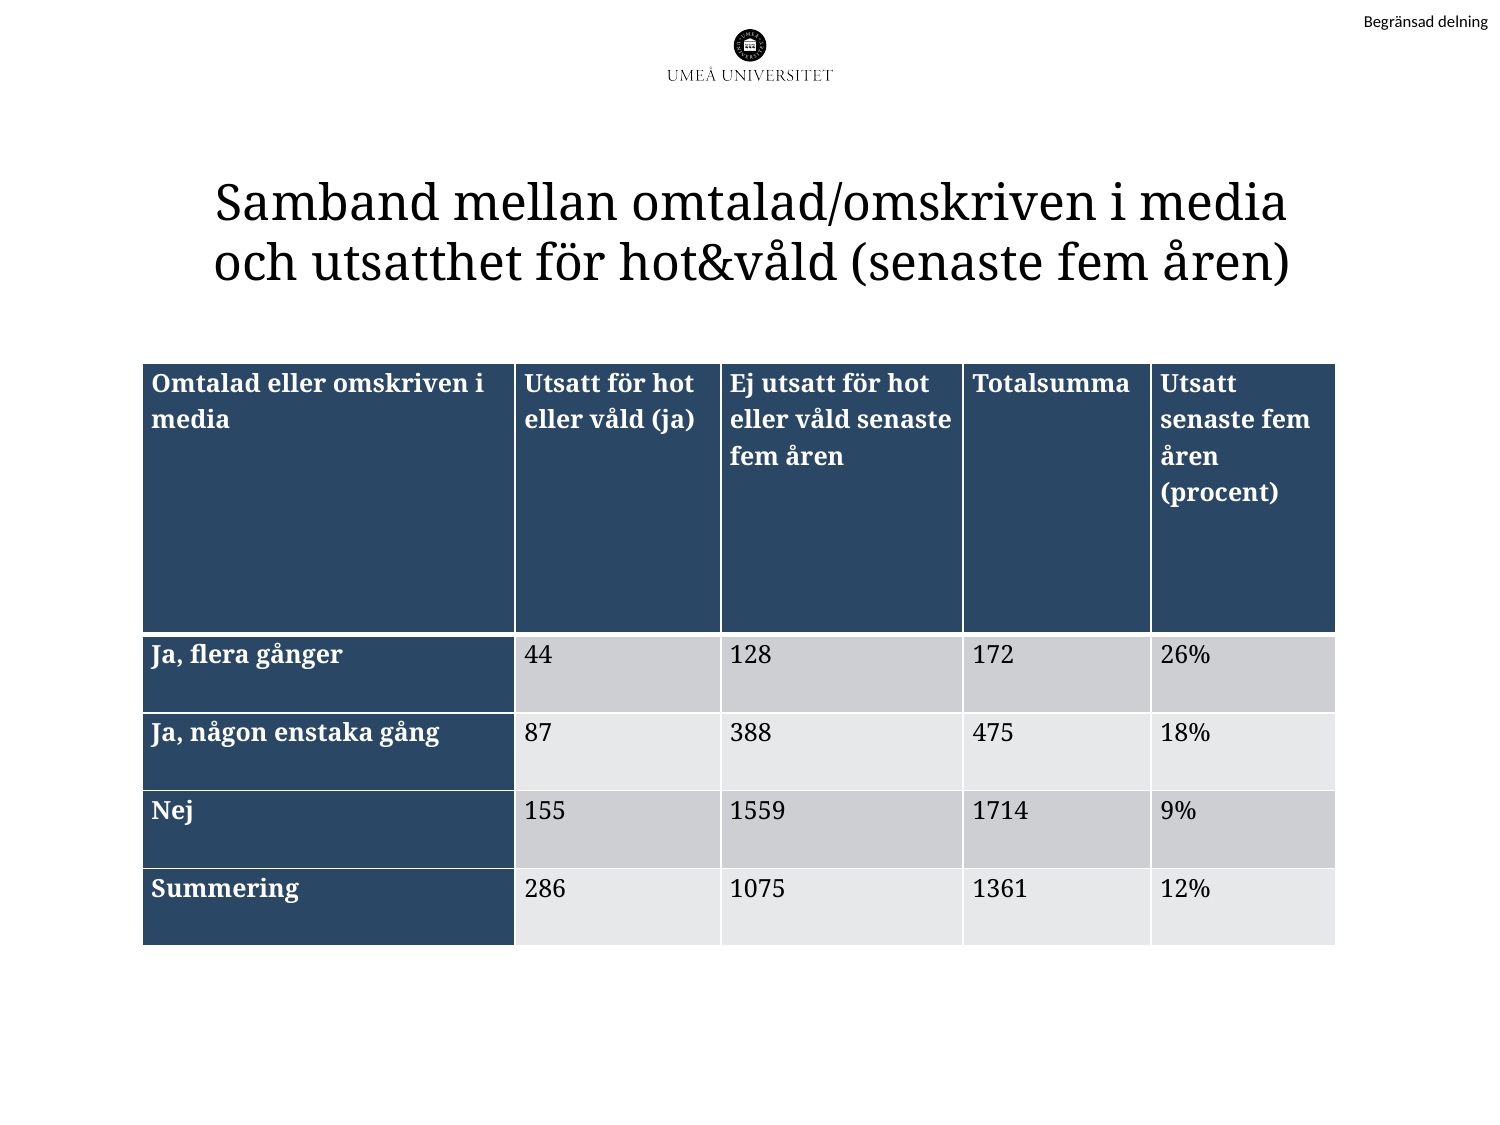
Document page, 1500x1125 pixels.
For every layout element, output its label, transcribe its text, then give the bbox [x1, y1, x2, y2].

table_cell 172 [964, 637, 1150, 712]
table_cell 44 [516, 637, 720, 712]
table_cell 155 [516, 791, 720, 868]
table_header Totalsumma [964, 364, 1150, 632]
table_cell 1714 [964, 791, 1150, 868]
picture [667, 29, 833, 81]
table_cell Ja, flera gånger [143, 637, 514, 712]
table_cell 475 [964, 714, 1150, 790]
table_cell 26% [1152, 637, 1335, 712]
table_cell 1361 [964, 869, 1150, 945]
table_cell Ja, någon enstaka gång [143, 714, 514, 790]
table_cell Summering [143, 869, 514, 945]
table_cell 18% [1152, 714, 1335, 790]
text_box Samband mellan omtalad/omskriven i media och utsatthet för hot&våld (senaste fem åren) [168, 163, 1337, 298]
table_header Ej utsatt för hot eller våld senaste fem åren [722, 364, 962, 632]
table_header Utsatt för hot eller våld (ja) [516, 364, 720, 632]
table_cell 128 [722, 637, 962, 712]
table_cell 9% [1152, 791, 1335, 868]
table_cell 1075 [722, 869, 962, 945]
table_cell 12% [1152, 869, 1335, 945]
table_header Utsatt senaste fem åren (procent) [1152, 364, 1335, 632]
table_header Omtalad eller omskriven i media [143, 364, 514, 632]
table_cell 1559 [722, 791, 962, 868]
table_cell 286 [516, 869, 720, 945]
table_cell Nej [143, 791, 514, 868]
table_cell 87 [516, 714, 720, 790]
table_cell 388 [722, 714, 962, 790]
